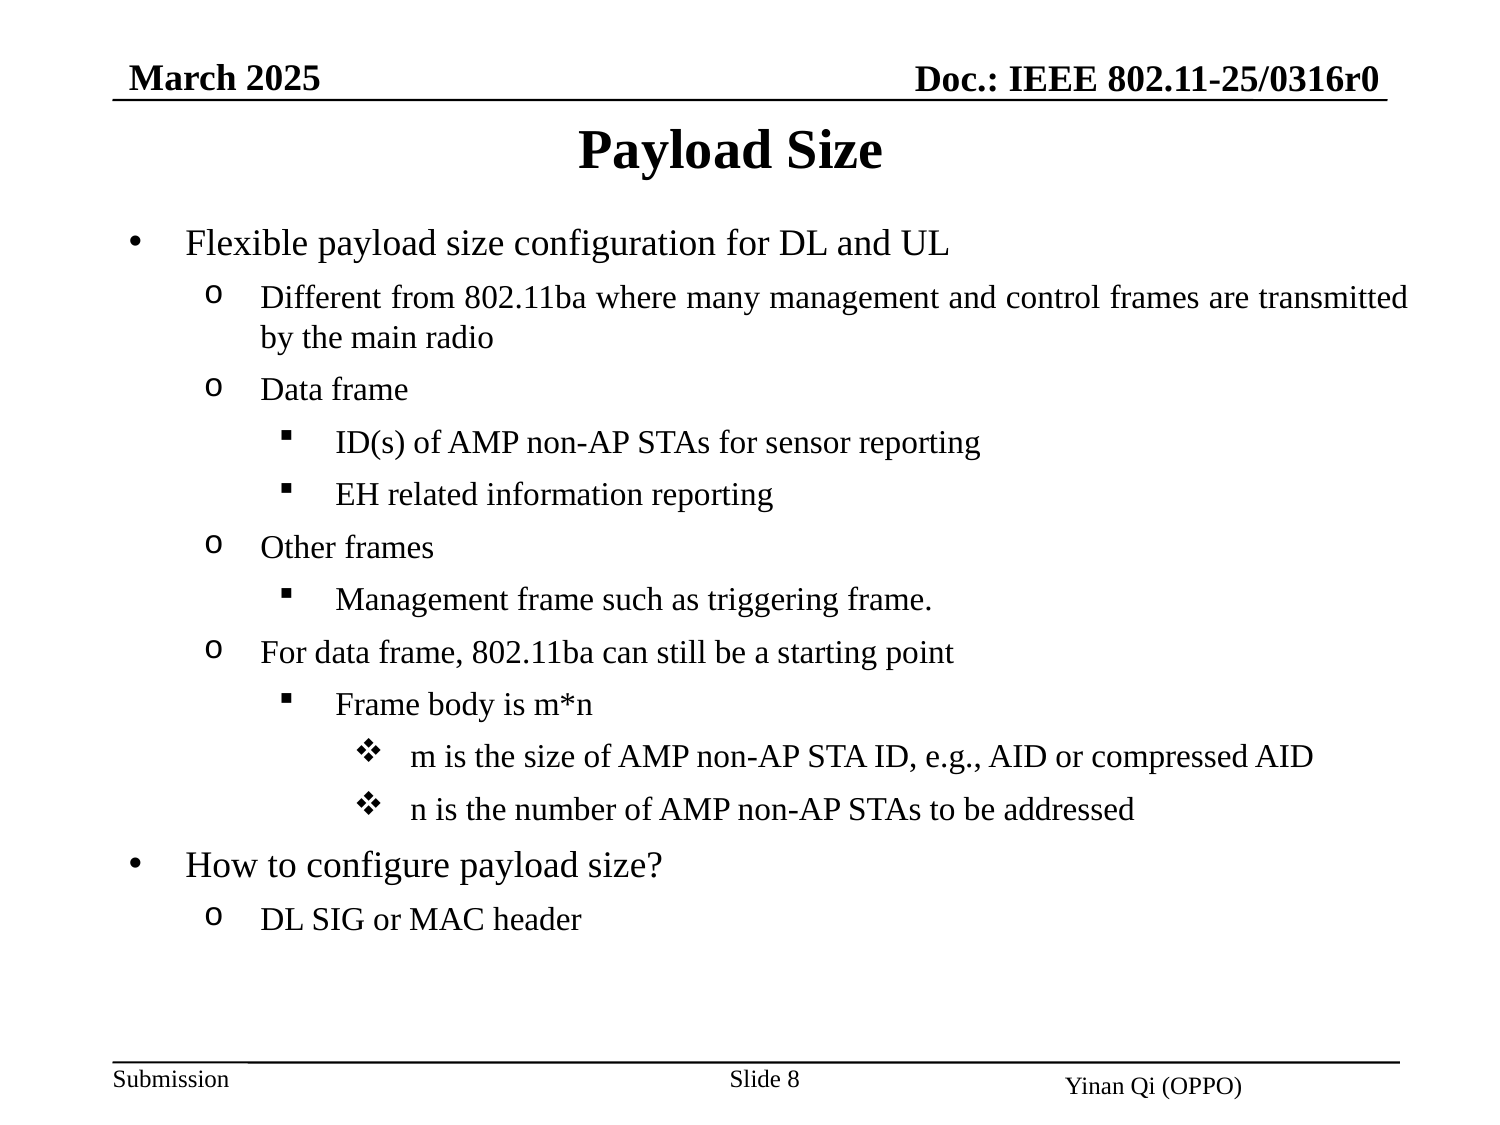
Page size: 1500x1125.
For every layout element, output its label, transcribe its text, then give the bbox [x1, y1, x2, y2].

text_box Yinan Qi (OPPO) [1050, 1062, 1402, 1093]
text_box Flexible payload size configuration for DL and UL Different from 802.11ba where many management and control frames are transmitted by the main radio Data frame ID(s) of AMP non-AP STAs for sensor reporting EH related information reporting Other frames Management frame such as triggering frame. For data frame, 802.11ba can still be a starting point Frame body is m*n m is the size of AMP non-AP STA ID, e.g., AID or compressed AID n is the number of AMP non-AP STAs to be addressed How to configure payload size? DL SIG or MAC header [114, 210, 1425, 992]
text_box Slide 8 [712, 1062, 800, 1122]
text_box March 2025 [114, 45, 493, 100]
text_box Doc.: IEEE 802.11-25/0316r0 [899, 46, 1413, 107]
text_box Payload Size [62, 112, 1400, 193]
